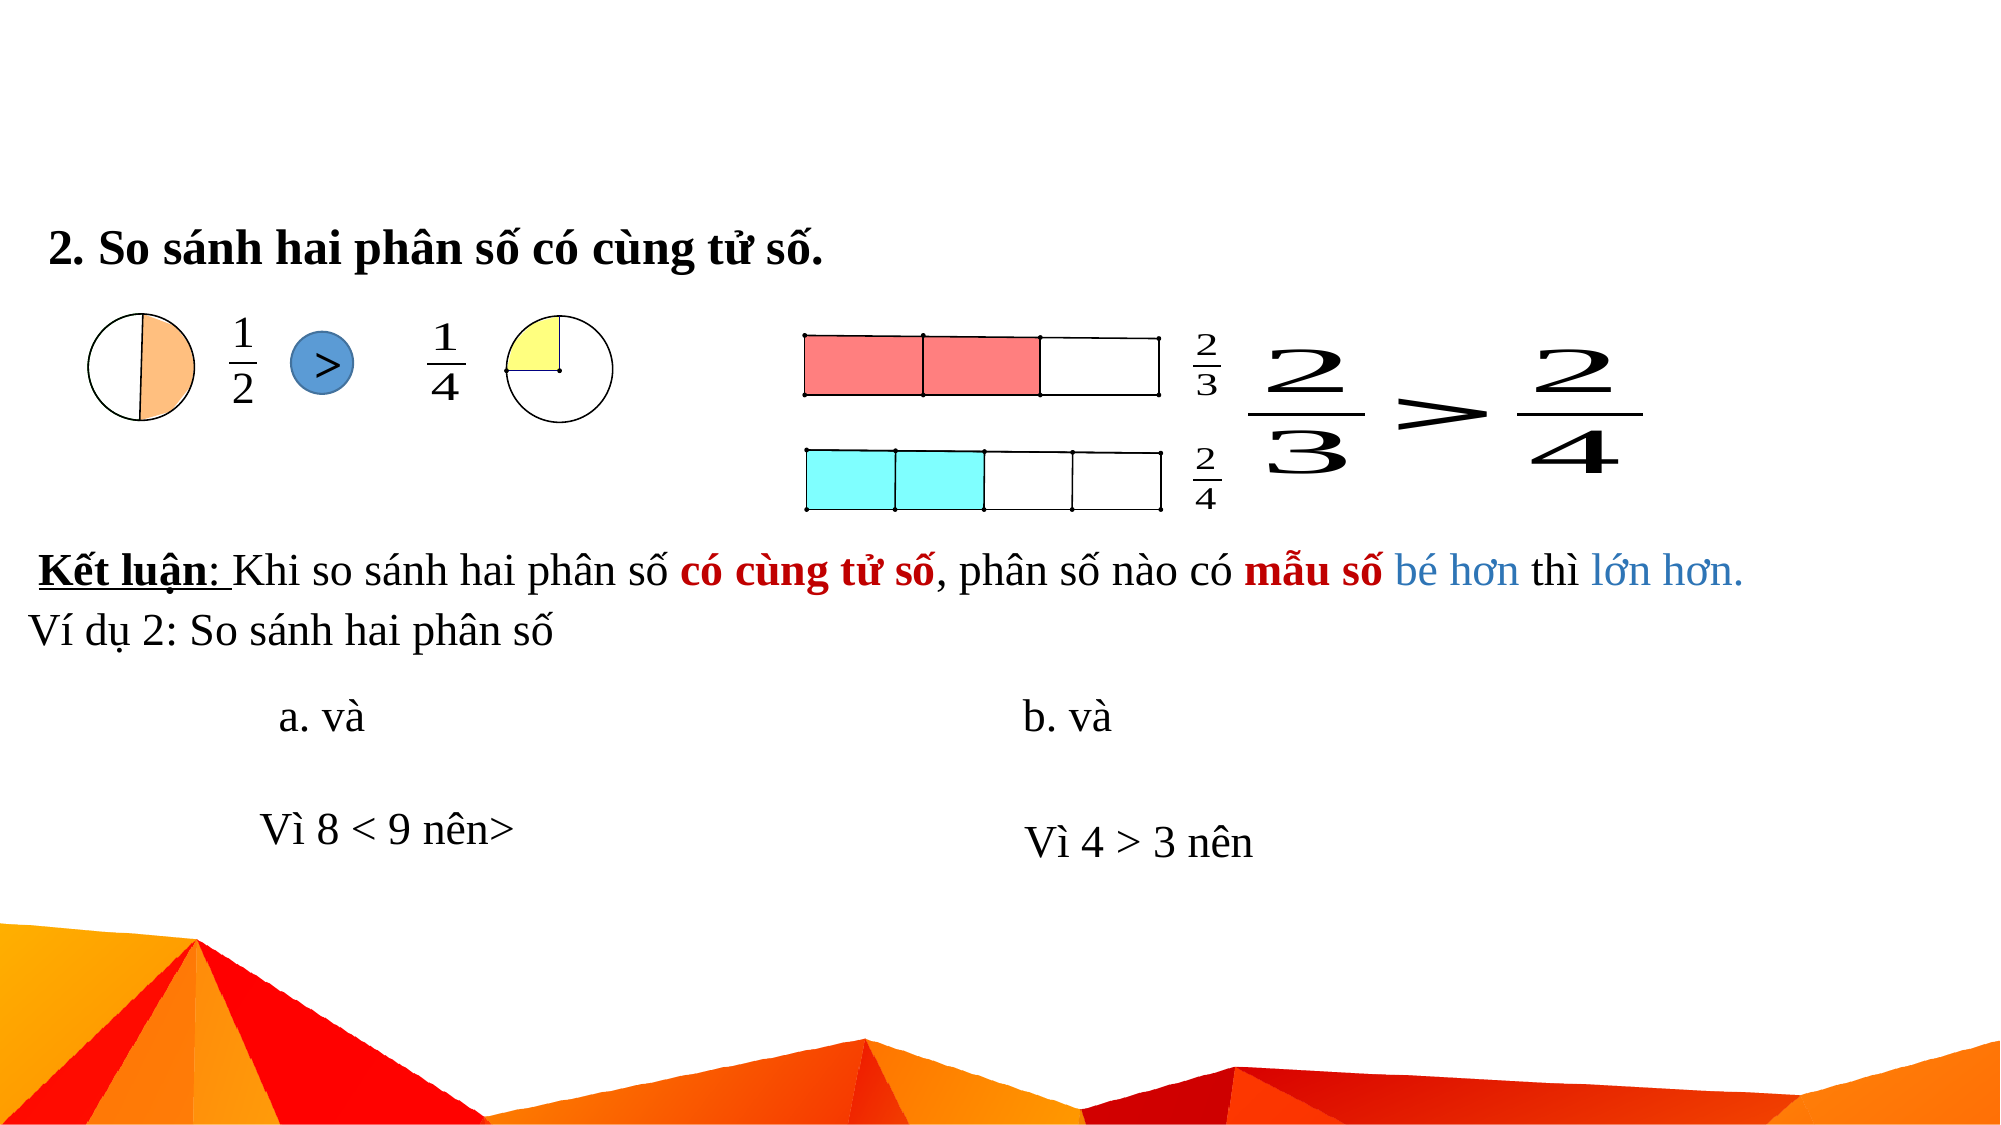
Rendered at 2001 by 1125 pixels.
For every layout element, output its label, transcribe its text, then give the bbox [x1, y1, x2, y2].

picture [789, 319, 1175, 411]
text_box Ví dụ 2: So sánh hai phân số [2, 597, 580, 656]
text_box Kết luận: Khi so sánh hai phân số có cùng tử số, phân số nào có mẫu số bé hơn thì lớn hơn. [23, 532, 2000, 657]
picture [0, 916, 2000, 1125]
picture [72, 298, 210, 437]
picture [490, 300, 629, 439]
picture [791, 434, 1177, 526]
text_box 2. So sánh hai phân số có cùng tử số. [32, 194, 874, 294]
text_box > [289, 330, 355, 395]
